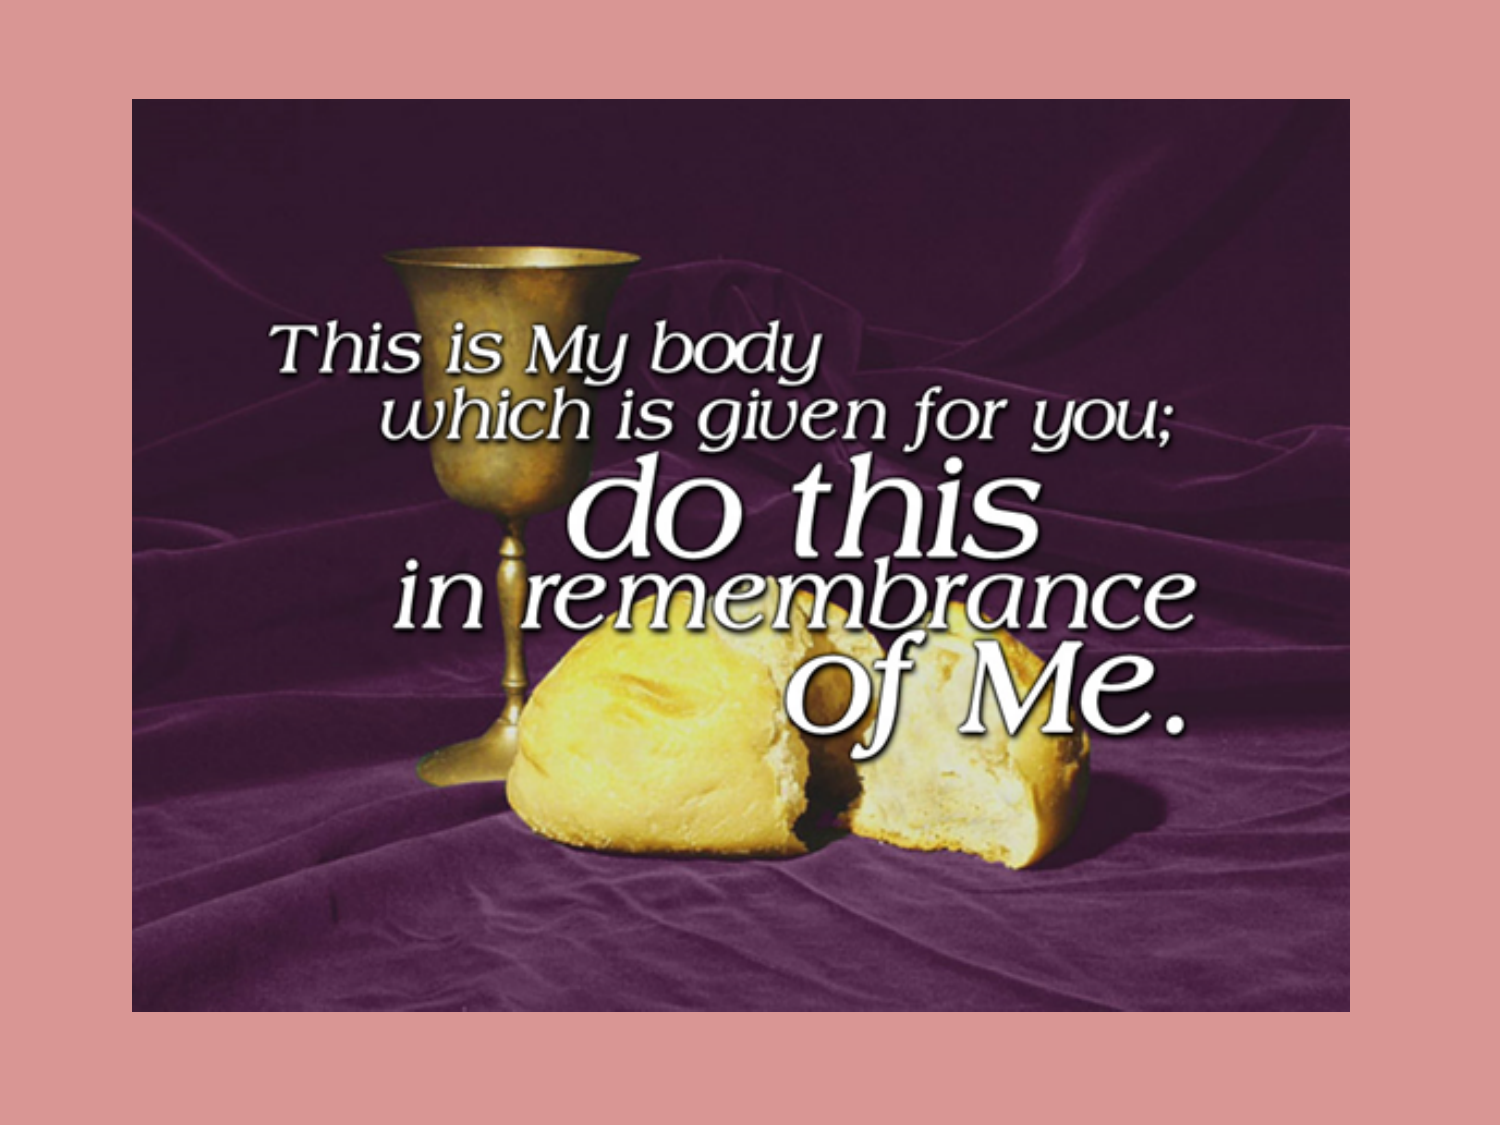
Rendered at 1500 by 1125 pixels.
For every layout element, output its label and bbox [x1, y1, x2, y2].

picture [132, 99, 1351, 1013]
